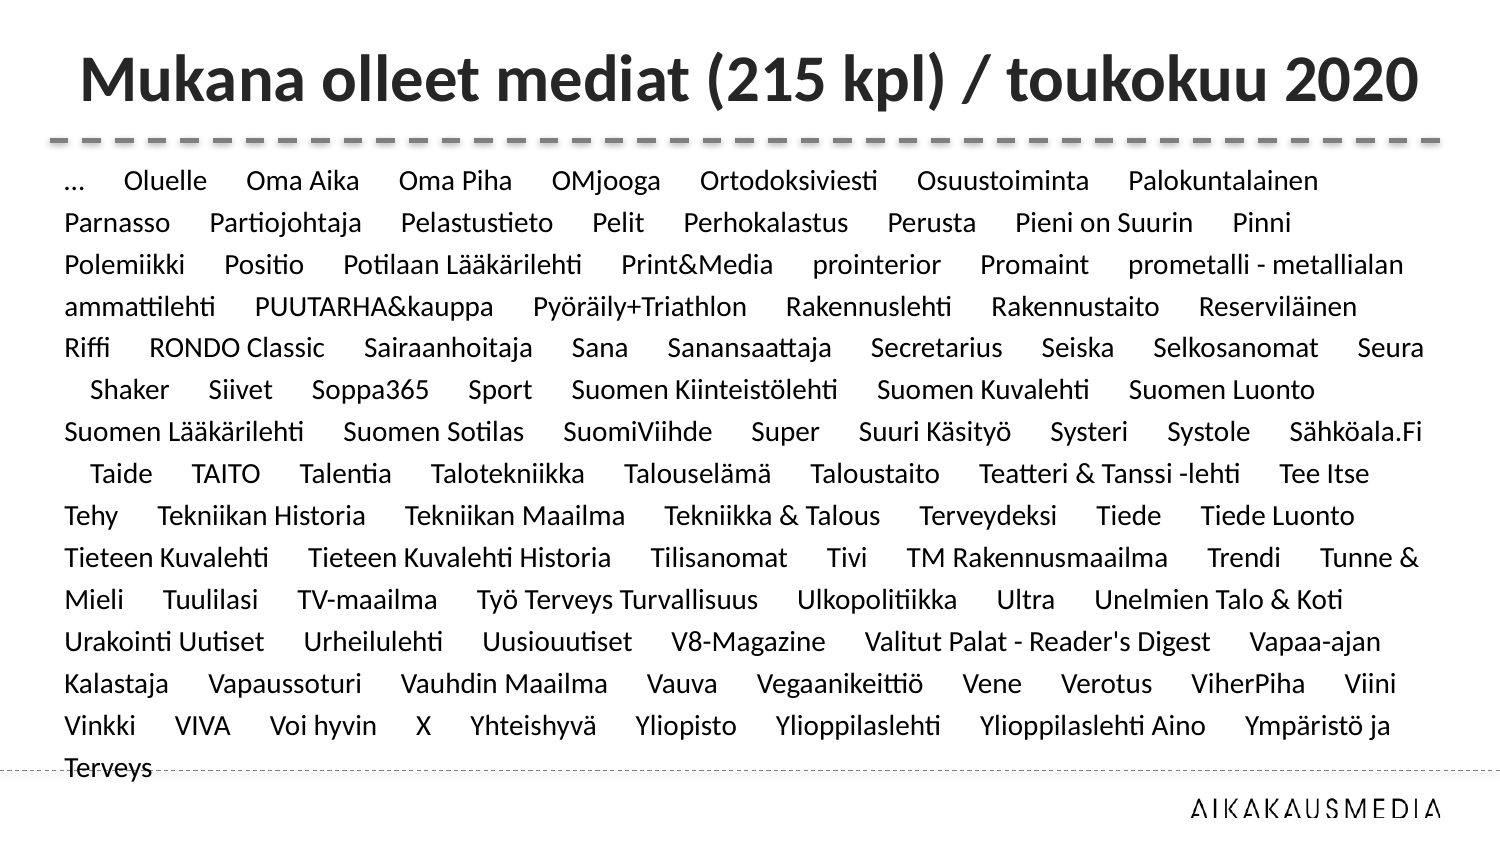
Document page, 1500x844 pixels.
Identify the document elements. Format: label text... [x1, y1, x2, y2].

text_box … Oluelle Oma Aika Oma Piha OMjooga Ortodoksiviesti Osuustoiminta Palokuntalainen Parnasso Partiojohtaja Pelastustieto Pelit Perhokalastus Perusta Pieni on Suurin Pinni Polemiikki Positio Potilaan Lääkärilehti Print&Media prointerior Promaint prometalli - metallialan ammattilehti PUUTARHA&kauppa Pyöräily+Triathlon Rakennuslehti Rakennustaito Reserviläinen Riffi RONDO Classic Sairaanhoitaja Sana Sanansaattaja Secretarius Seiska Selkosanomat Seura Shaker Siivet Soppa365 Sport Suomen Kiinteistölehti Suomen Kuvalehti Suomen Luonto Suomen Lääkärilehti Suomen Sotilas SuomiViihde Super Suuri Käsityö Systeri Systole Sähköala.Fi Taide TAITO Talentia Talotekniikka Talouselämä Taloustaito Teatteri & Tanssi -lehti Tee Itse Tehy Tekniikan Historia Tekniikan Maailma Tekniikka & Talous Terveydeksi Tiede Tiede Luonto Tieteen Kuvalehti Tieteen Kuvalehti Historia Tilisanomat Tivi TM Rakennusmaailma Trendi Tunne & Mieli Tuulilasi TV-maailma Työ Terveys Turvallisuus Ulkopolitiikka Ultra Unelmien Talo & Koti Urakointi Uutiset Urheilulehti Uusiouutiset V8-Magazine Valitut Palat - Reader's Digest Vapaa-ajan Kalastaja Vapaussoturi Vauhdin Maailma Vauva Vegaanikeittiö Vene Verotus ViherPiha Viini Vinkki VIVA Voi hyvin X Yhteishyvä Yliopisto Ylioppilaslehti Ylioppilaslehti Aino Ympäristö ja Terveys [49, 146, 1448, 791]
title Mukana olleet mediat (215 kpl) / toukokuu 2020 [27, 0, 1473, 150]
